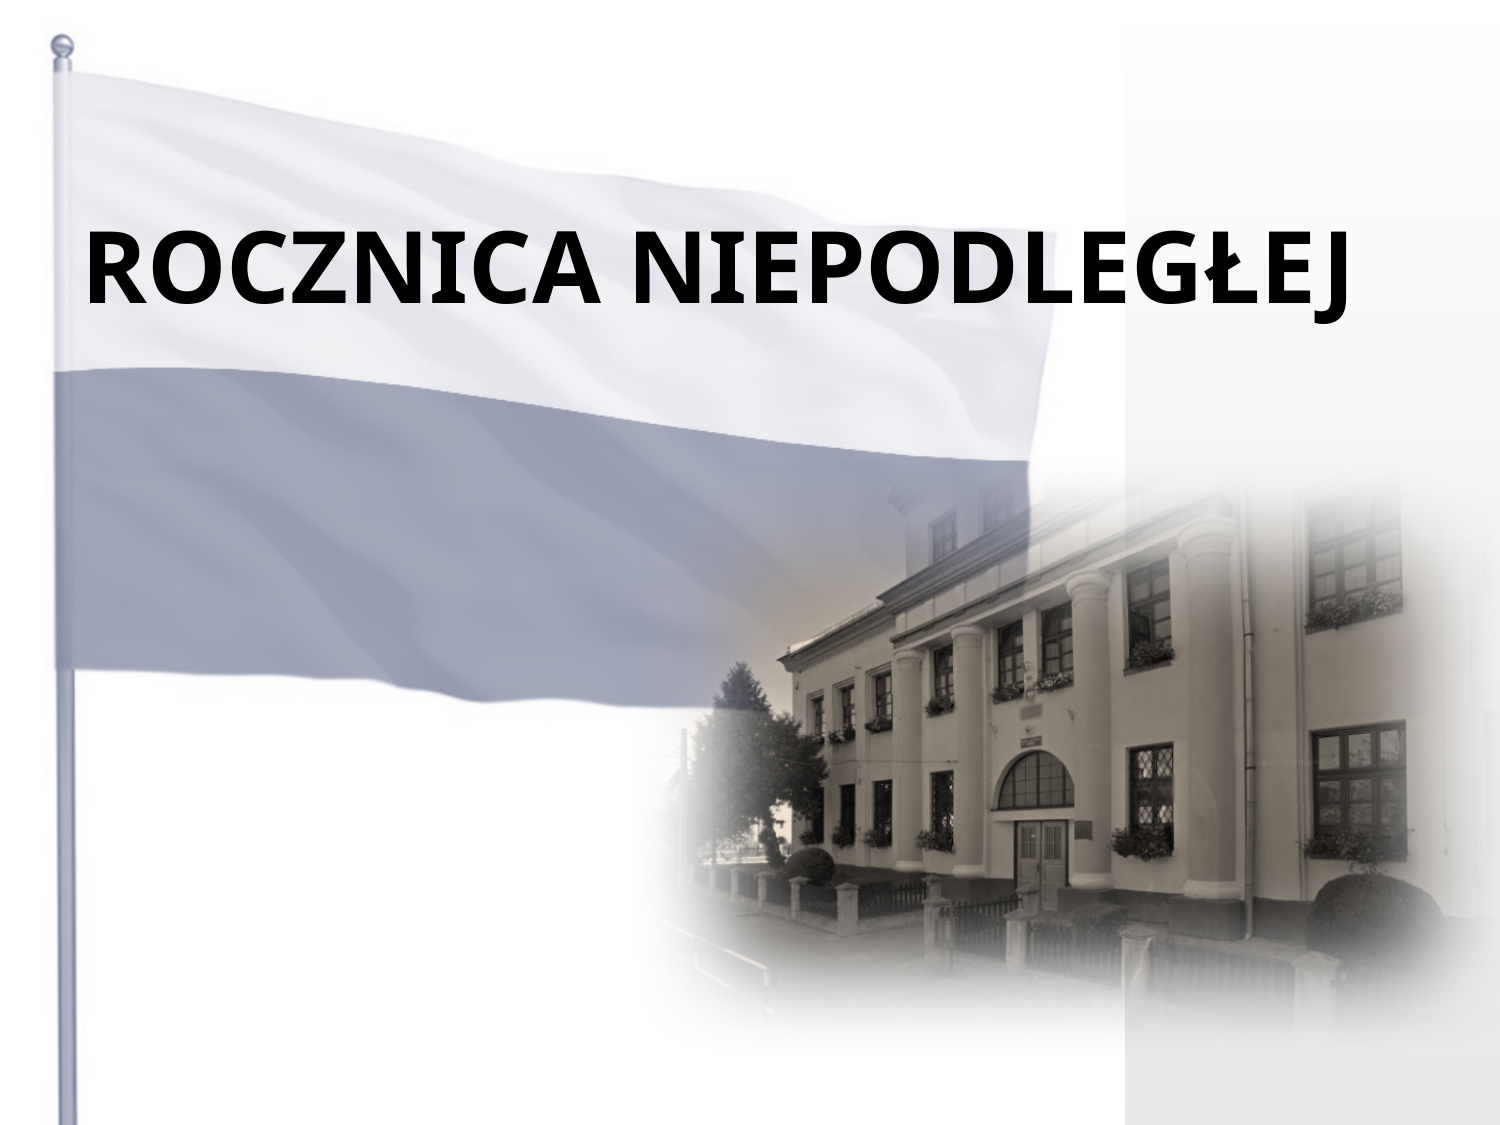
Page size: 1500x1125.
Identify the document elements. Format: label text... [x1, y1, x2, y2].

picture [0, 0, 1500, 1125]
title ROCZNICA NIEPODLEGŁEJ [1130, 196, 1372, 436]
